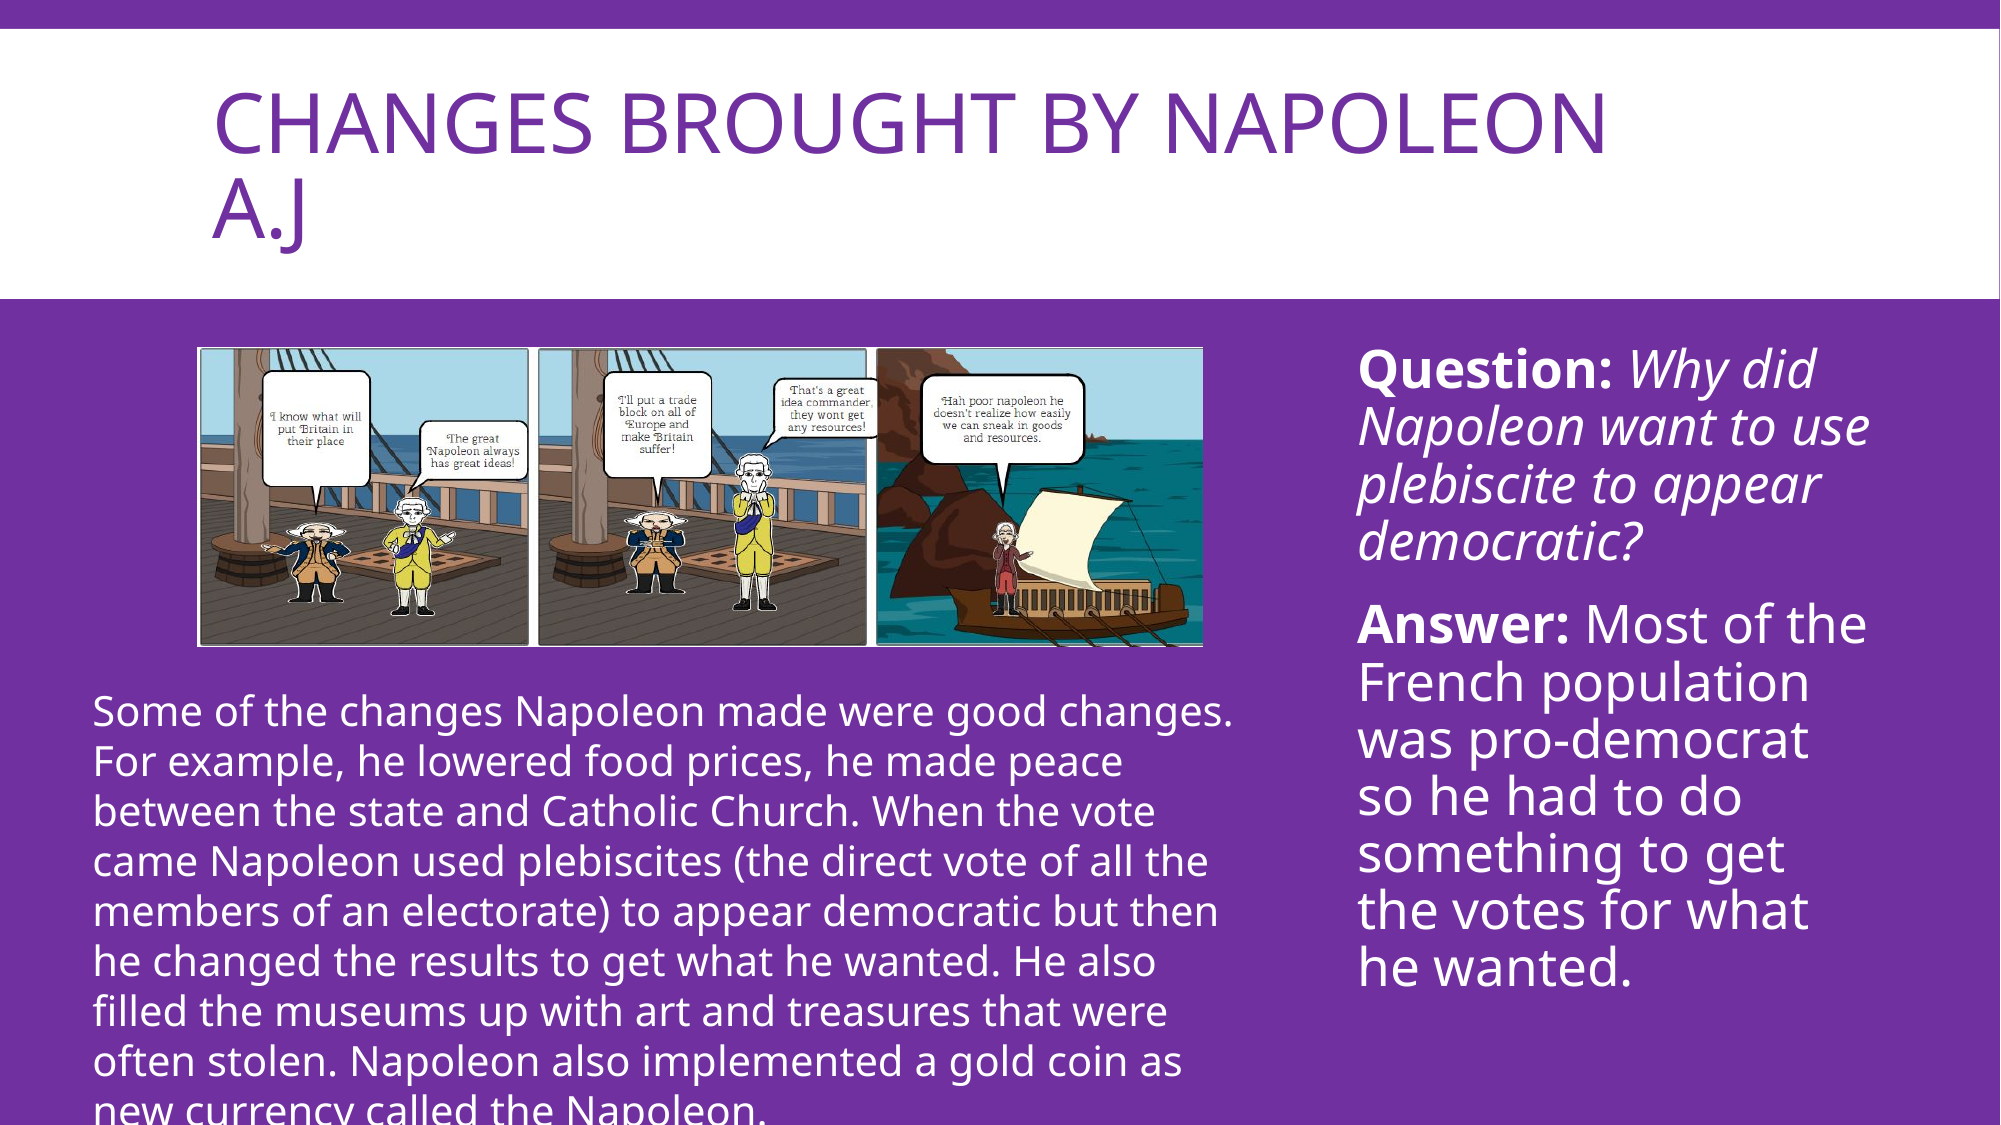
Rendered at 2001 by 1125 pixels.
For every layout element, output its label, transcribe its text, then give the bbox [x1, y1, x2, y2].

text_box Some of the changes Napoleon made were good changes. For example, he lowered food prices, he made peace between the state and Catholic Church. When the vote came Napoleon used plebiscites (the direct vote of all the members of an electorate) to appear democratic but then he changed the results to get what he wanted. He also filled the museums up with art and treasures that were often stolen. Napoleon also implemented a gold coin as new currency called the Napoleon. [77, 677, 1250, 1125]
picture [197, 347, 1204, 648]
title Changes brought by napoleon A.j [197, 46, 1803, 295]
list Question: Why did Napoleon want to use plebiscite to appear democratic? Answer: Most of the French population was pro-democrat so he had to do something to get the votes for what he wanted. [1342, 335, 1895, 1020]
